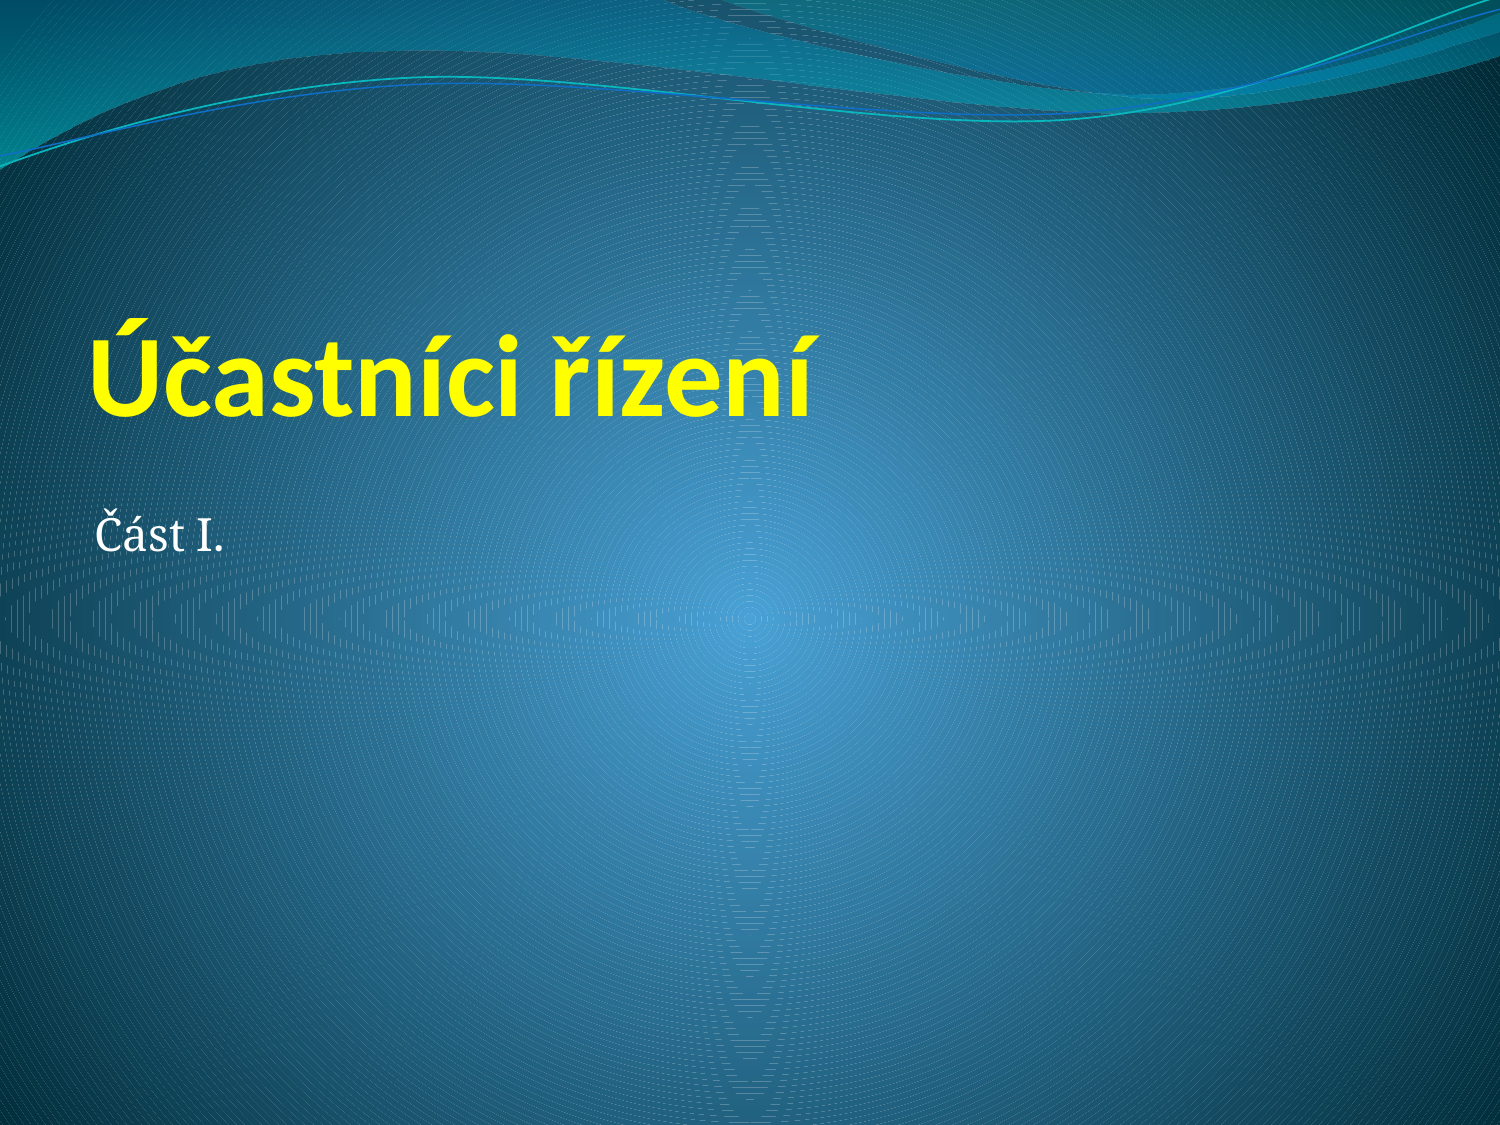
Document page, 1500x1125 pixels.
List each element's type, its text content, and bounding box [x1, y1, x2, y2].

list Část I. [86, 443, 1362, 692]
title Účastníci řízení [86, 216, 1362, 440]
